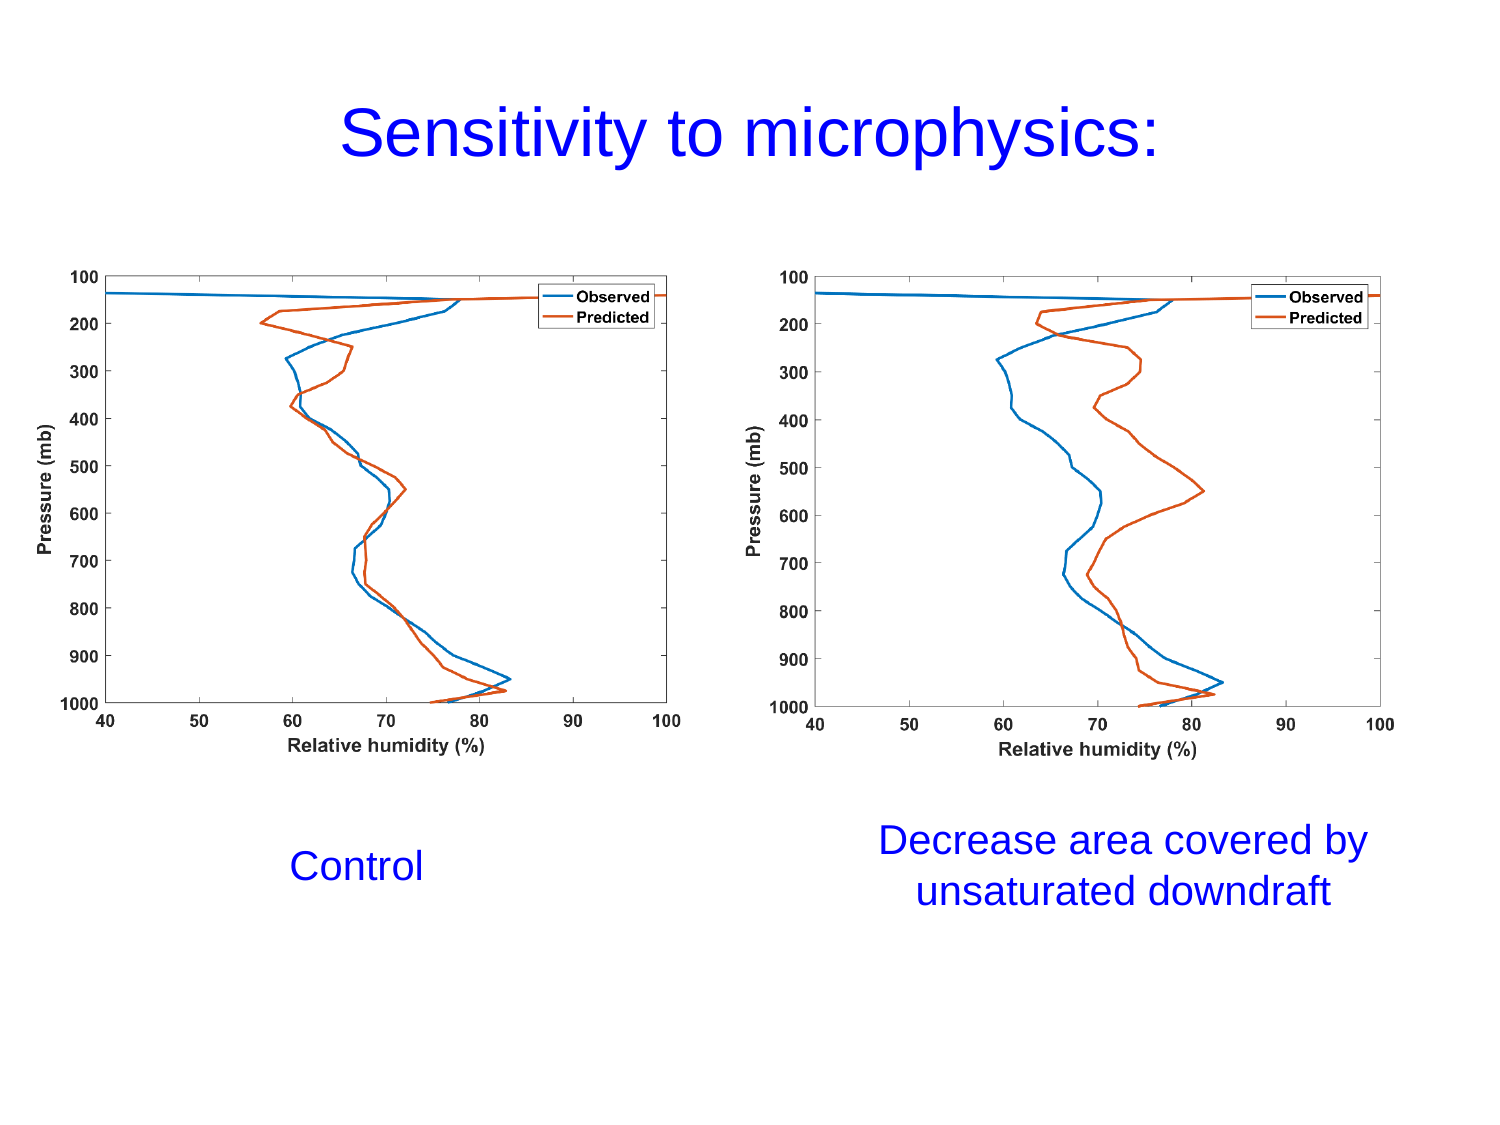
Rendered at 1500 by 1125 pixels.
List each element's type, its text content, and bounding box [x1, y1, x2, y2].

text_box Control [43, 831, 671, 896]
picture [11, 236, 1449, 764]
text_box Decrease area covered by unsaturated downdraft [777, 805, 1470, 921]
title Sensitivity to microphysics: [103, 59, 1397, 209]
